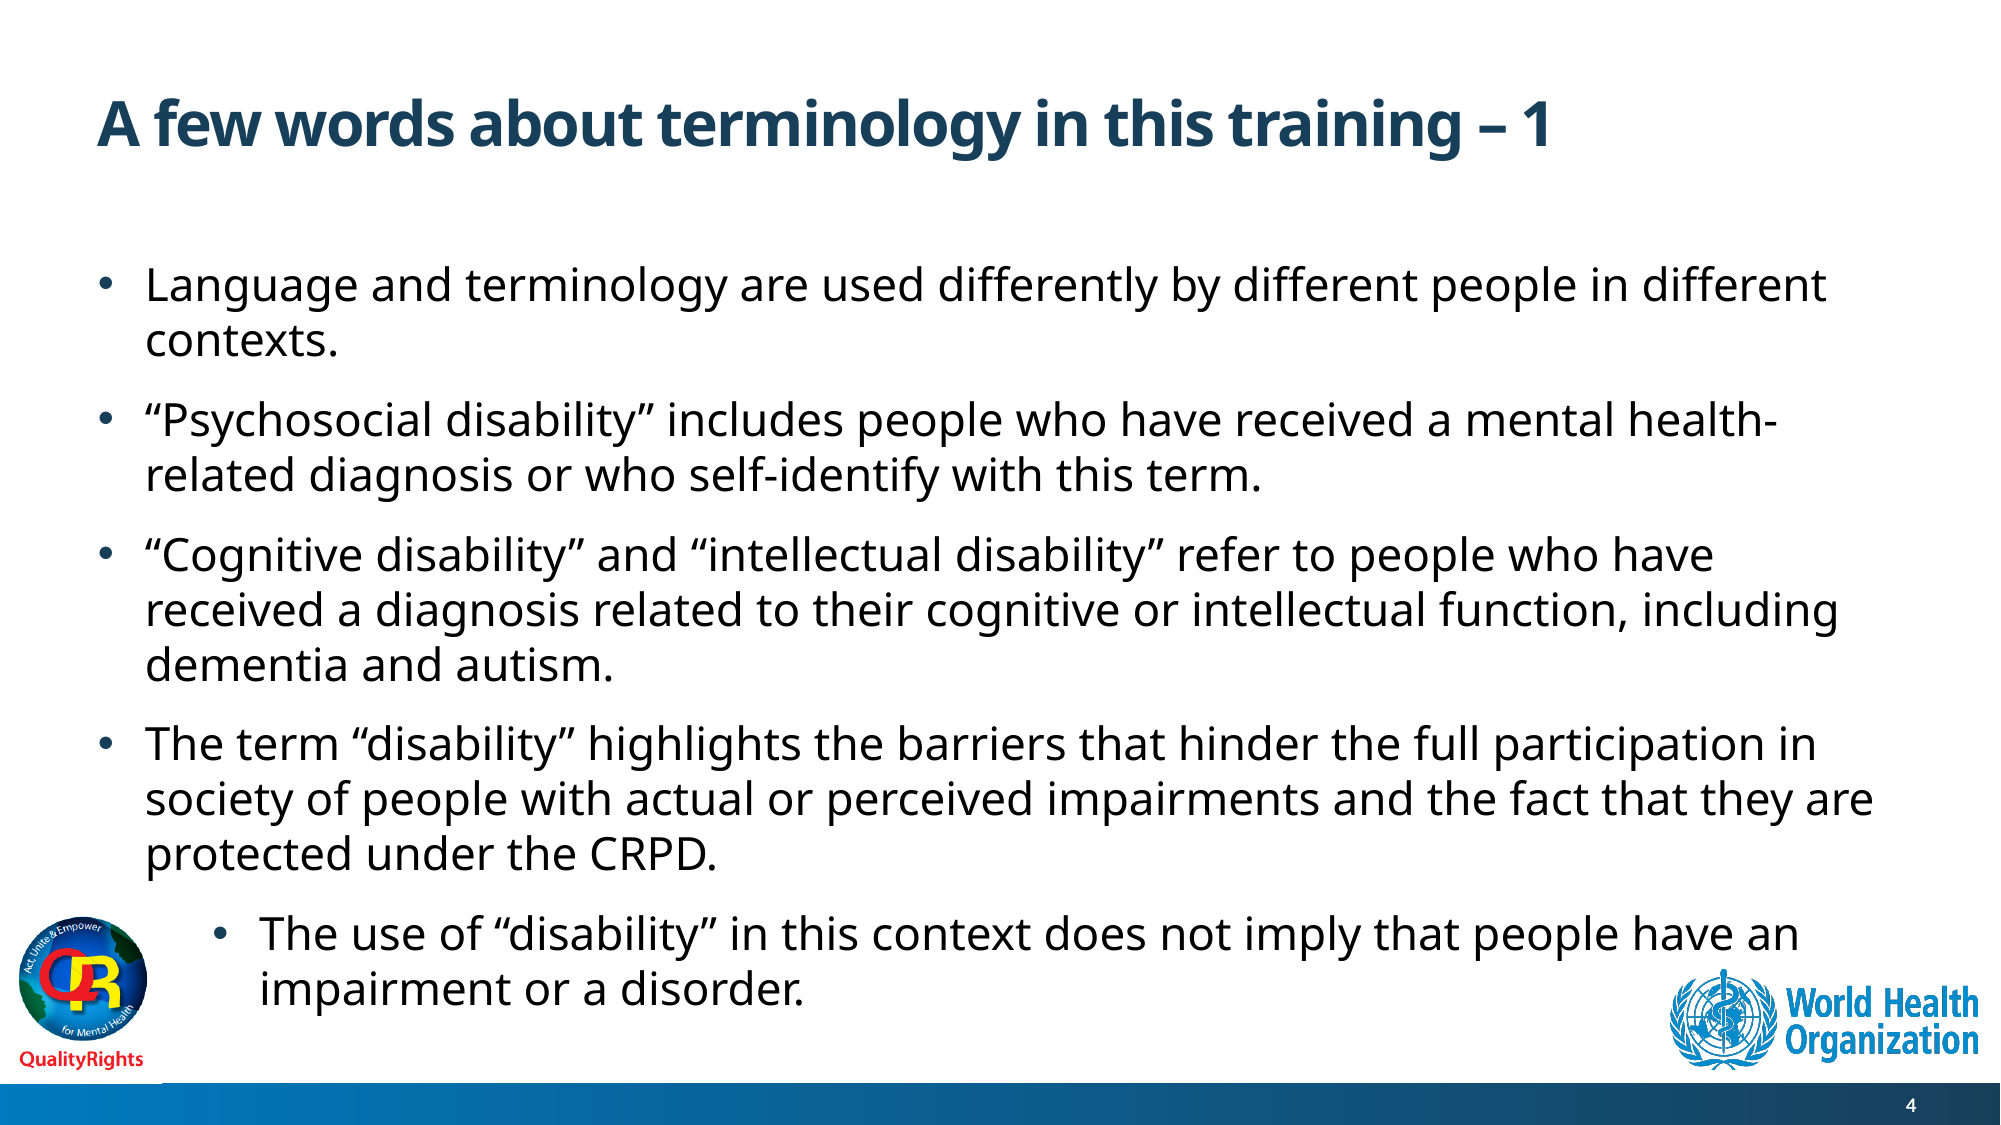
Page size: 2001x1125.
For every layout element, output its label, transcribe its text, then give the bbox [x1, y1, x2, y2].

picture [1716, 1064, 1731, 1070]
picture [1792, 987, 1797, 1004]
picture [1701, 987, 1710, 992]
picture [1701, 1042, 1722, 1054]
picture [1670, 987, 1680, 1010]
picture [1747, 992, 1758, 1016]
picture [1805, 987, 1811, 1002]
picture [1860, 1000, 1865, 1012]
slide_number 4 [1646, 1086, 1917, 1122]
picture [1692, 1031, 1700, 1042]
picture [1698, 1047, 1750, 1060]
picture [1711, 995, 1721, 1004]
picture [1732, 969, 1978, 1070]
picture [1704, 1019, 1711, 1031]
picture [1670, 1030, 1715, 1070]
picture [1738, 1019, 1744, 1030]
picture [1891, 987, 1897, 999]
picture [1706, 1038, 1722, 1046]
picture [1750, 987, 1762, 1003]
picture [0, 899, 162, 1084]
title A few words about terminology in this training – 1 [83, 83, 1917, 154]
picture [1711, 1031, 1722, 1038]
picture [1747, 1019, 1758, 1041]
picture [1744, 1003, 1751, 1016]
picture [1683, 987, 1697, 1047]
list Language and terminology are used differently by different people in different contexts. “Psychosocial disability” includes people who have received a mental health-related diagnosis or who self-identify with this term. “Cognitive disability” and “intellectual disability” refer to people who have received a diagnosis related to their cognitive or intellectual function, including dementia and autism. The term “disability” highlights the barriers that hinder the full participation in society of people with actual or perceived impairments and the fact that they are protected under the CRPD. The use of “disability” in this context does not imply that people have an impairment or a disorder. [83, 247, 1917, 987]
picture [1821, 1000, 1826, 1012]
picture [1689, 993, 1706, 1016]
picture [1742, 1019, 1751, 1034]
picture [1725, 1042, 1747, 1054]
picture [1958, 1000, 1962, 1012]
picture [1704, 1004, 1712, 1015]
picture [1758, 1004, 1765, 1035]
